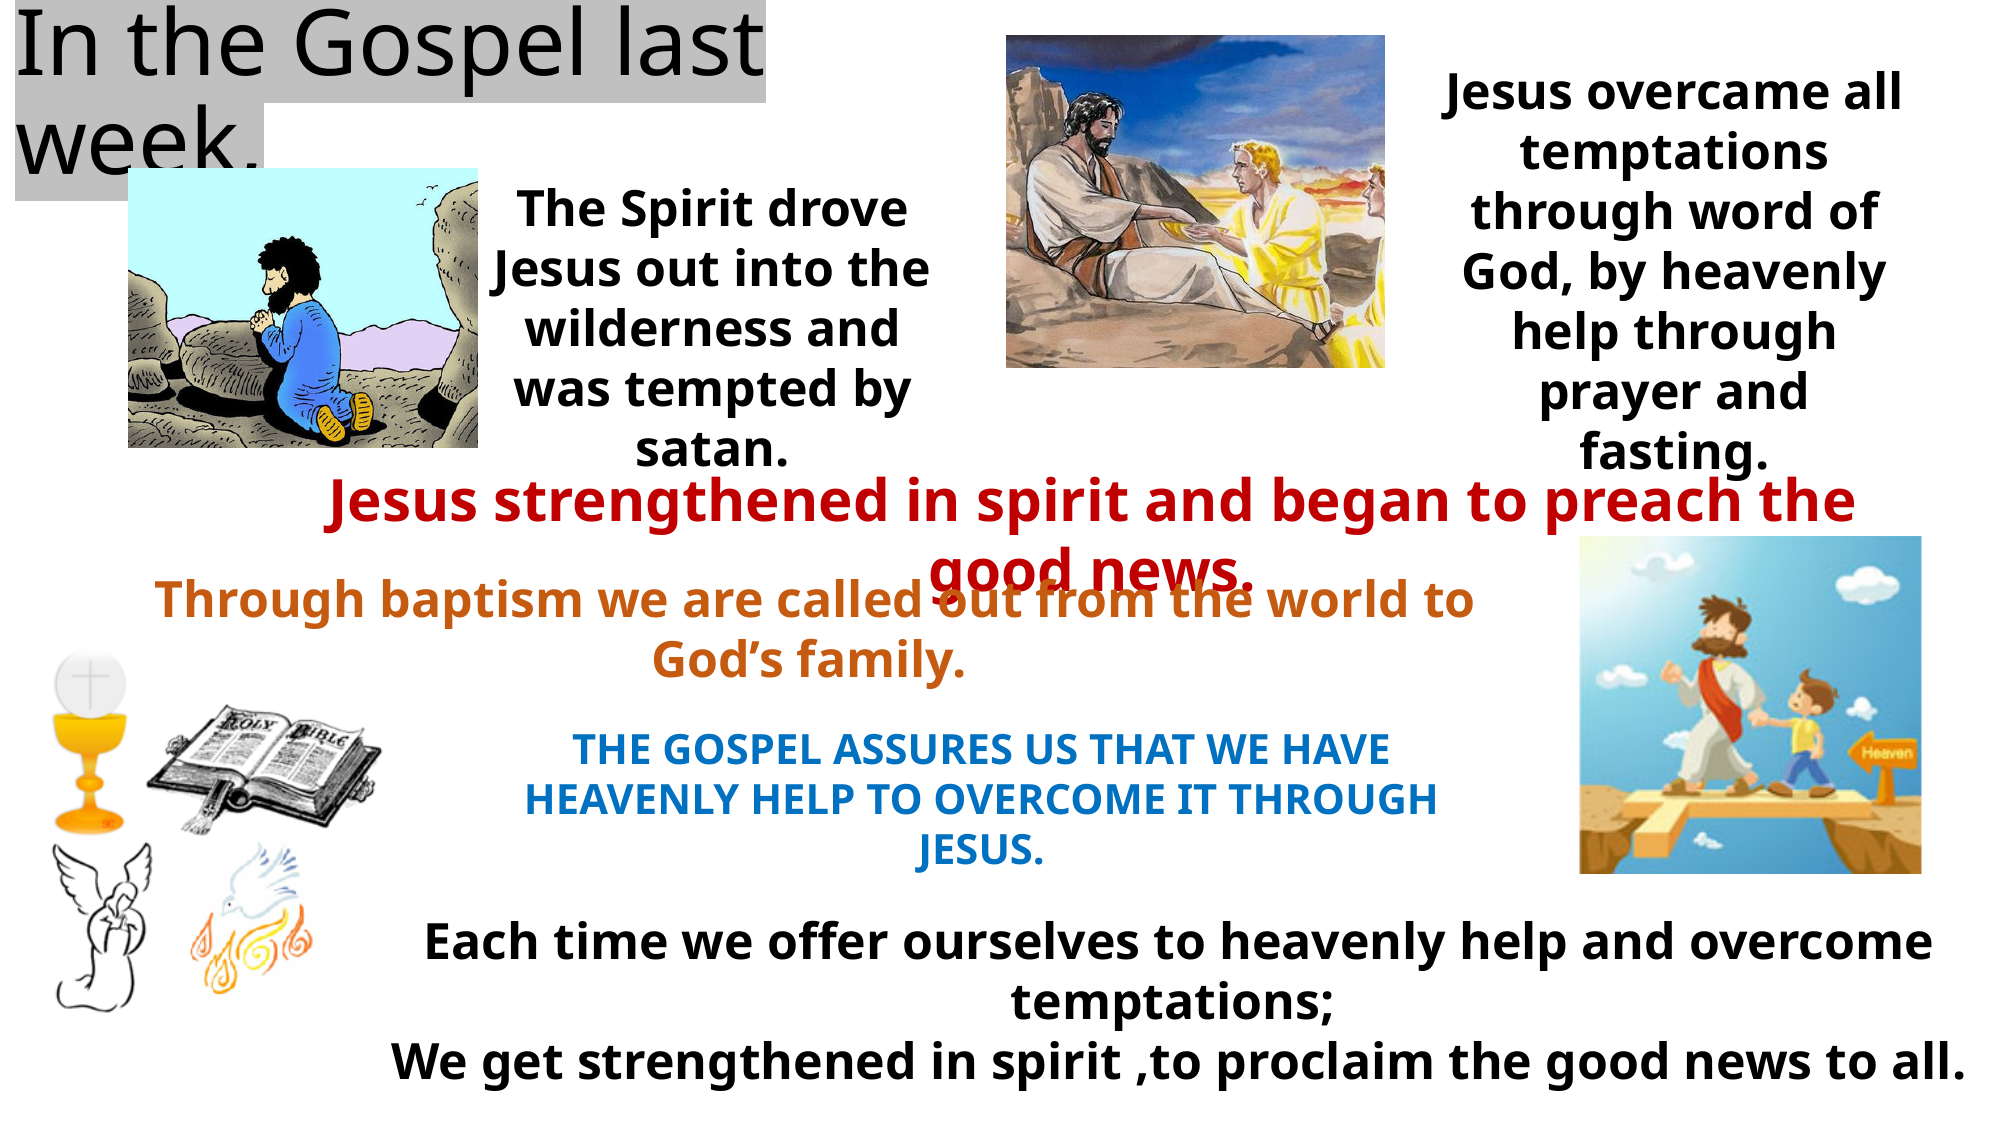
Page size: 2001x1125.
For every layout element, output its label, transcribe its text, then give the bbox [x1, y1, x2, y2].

picture [14, 636, 389, 1052]
text_box Jesus strengthened in spirit and began to preach the good news. [267, 455, 1919, 611]
text_box The Spirit drove Jesus out into the wilderness and was tempted by satan. [477, 169, 948, 455]
title In the Gospel last week, [0, 3, 956, 188]
picture [127, 168, 478, 448]
text_box Through baptism we are called out from the world to God’s family. [86, 559, 1545, 695]
text_box Each time we offer ourselves to heavenly help and overcome temptations; We get strengthened in spirit ,to proclaim the good news to all. [309, 902, 2000, 1098]
text_box Jesus overcame all temptations through word of God, by heavenly help through prayer and fasting. [1425, 52, 1924, 487]
picture [1006, 35, 1385, 368]
picture [1574, 536, 1924, 874]
text_box THE GOSPEL ASSURES US THAT WE HAVE HEAVENLY HELP TO OVERCOME IT THROUGH JESUS. [451, 715, 1512, 880]
